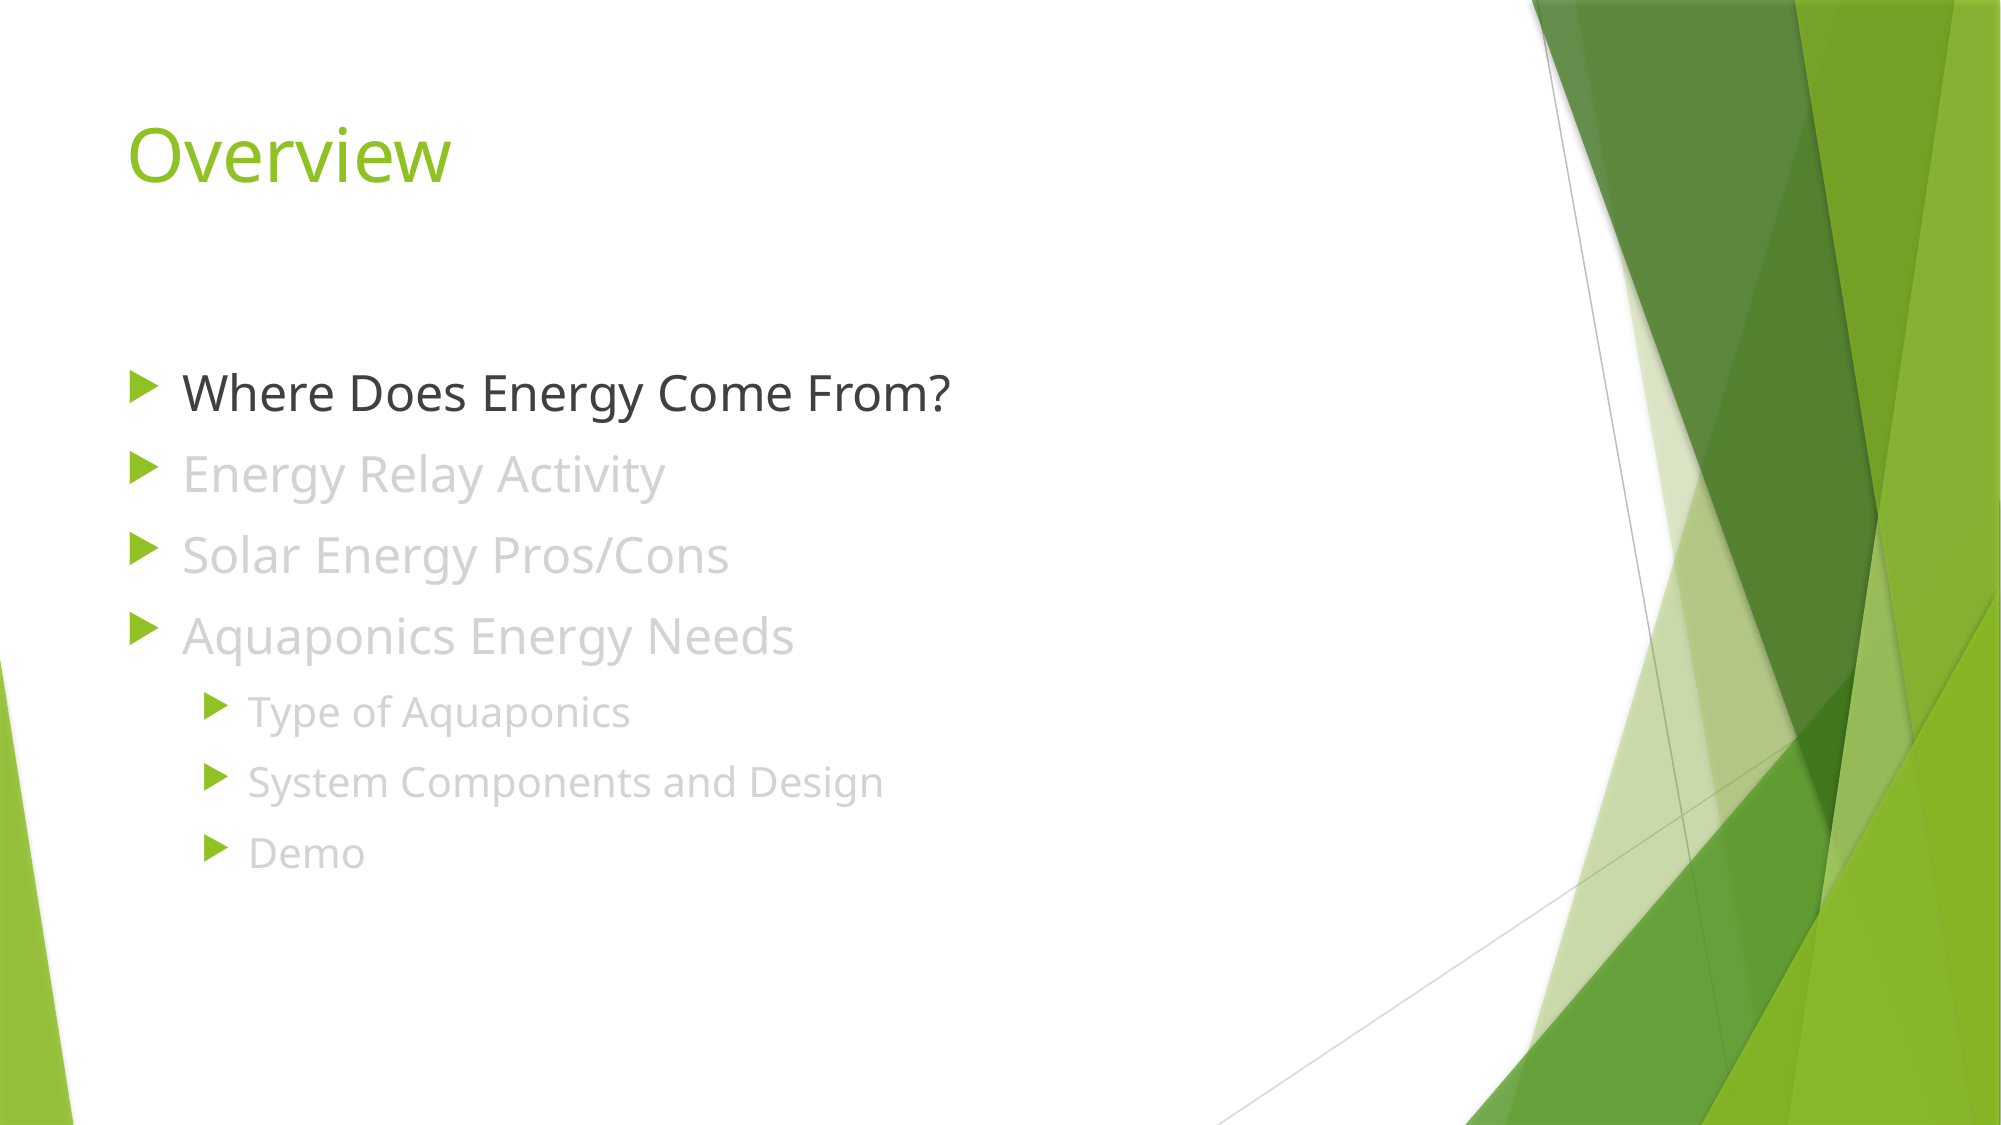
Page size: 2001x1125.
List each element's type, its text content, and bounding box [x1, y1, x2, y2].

list Where Does Energy Come From? Energy Relay Activity Solar Energy Pros/Cons Aquaponics Energy Needs Type of Aquaponics System Components and Design Demo [111, 354, 1522, 992]
title Overview [111, 99, 1522, 317]
